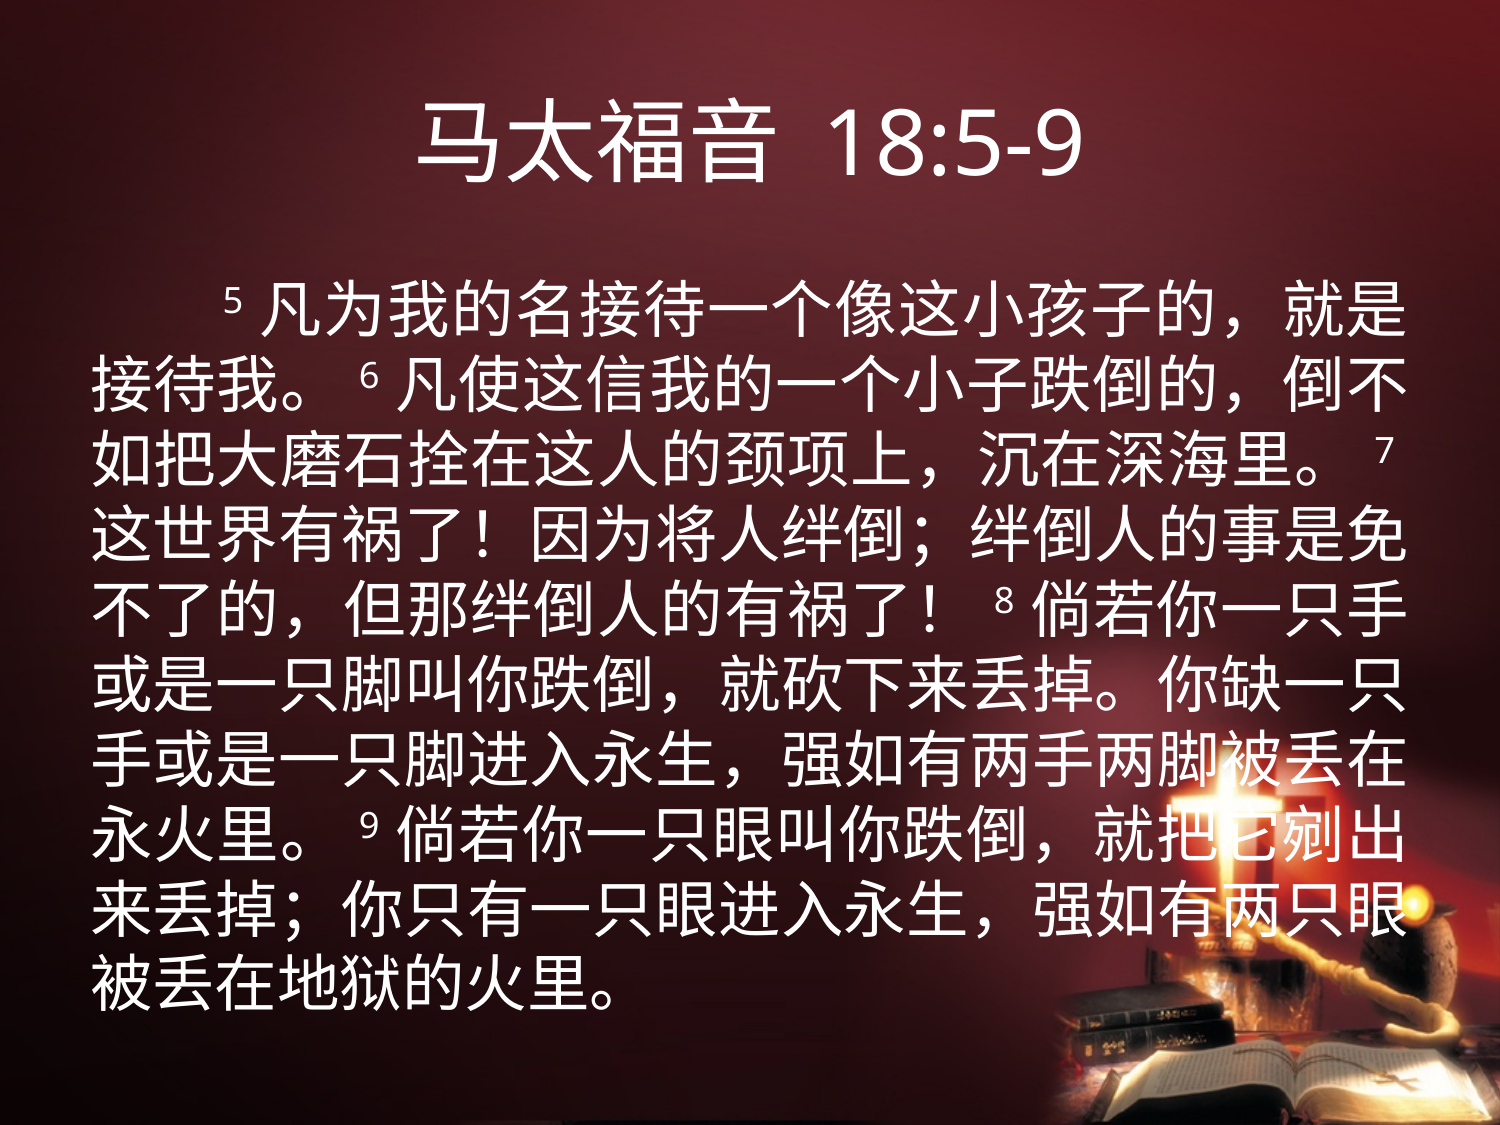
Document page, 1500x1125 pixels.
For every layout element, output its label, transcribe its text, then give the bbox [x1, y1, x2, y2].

list 5凡为我的名接待一个像这小孩子的，就是接待我。6凡使这信我的一个小子跌倒的，倒不如把大磨石拴在这人的颈项上，沉在深海里。7这世界有祸了！因为将人绊倒；绊倒人的事是免不了的，但那绊倒人的有祸了！8倘若你一只手或是一只脚叫你跌倒，就砍下来丢掉。你缺一只手或是一只脚进入永生，强如有两手两脚被丢在永火里。9倘若你一只眼叫你跌倒，就把它剜出来丢掉；你只有一只眼进入永生，强如有两只眼被丢在地狱的火里。 [75, 262, 1425, 1005]
title 马太福音 18:5-9 [75, 45, 1425, 233]
picture [0, 0, 1500, 1125]
